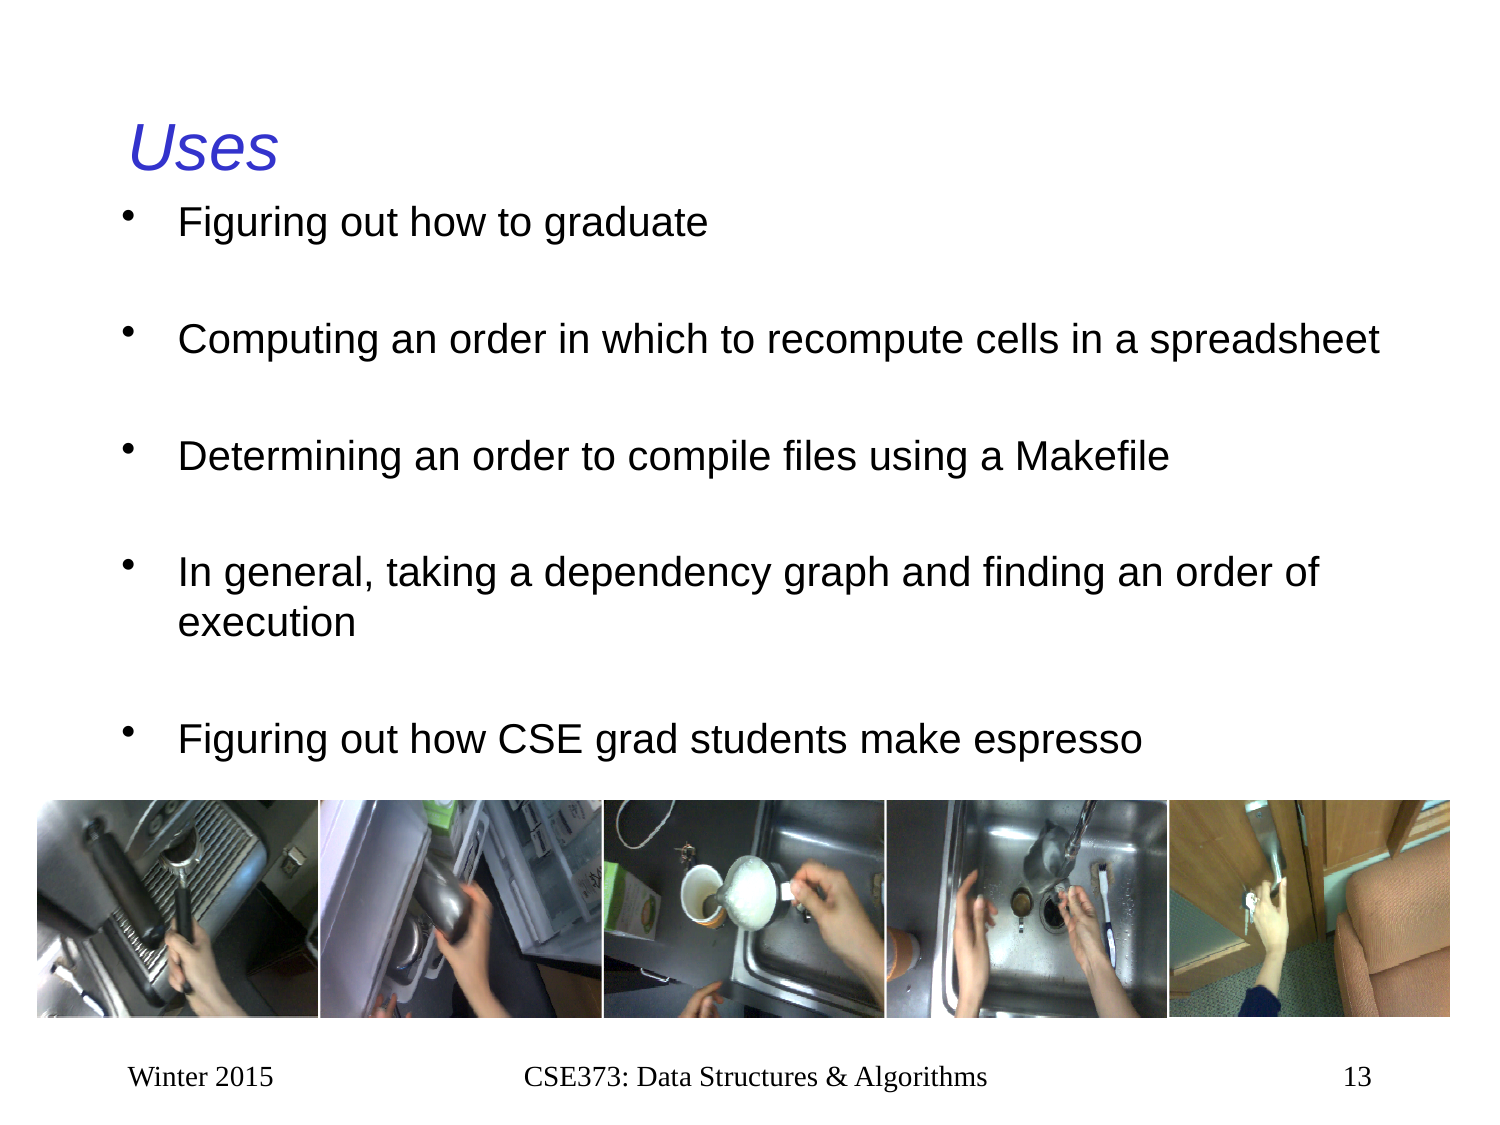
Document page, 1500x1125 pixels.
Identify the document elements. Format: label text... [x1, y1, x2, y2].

slide_number 13 [1074, 1049, 1388, 1125]
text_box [37, 799, 1451, 1019]
footer CSE373: Data Structures & Algorithms [474, 1049, 1038, 1125]
title Uses [112, 49, 1388, 187]
slide_number Winter 2015 [112, 1049, 426, 1125]
list Figuring out how to graduate Computing an order in which to recompute cells in a spreadsheet Determining an order to compile files using a Makefile In general, taking a dependency graph and finding an order of execution Figuring out how CSE grad students make espresso [106, 187, 1445, 798]
